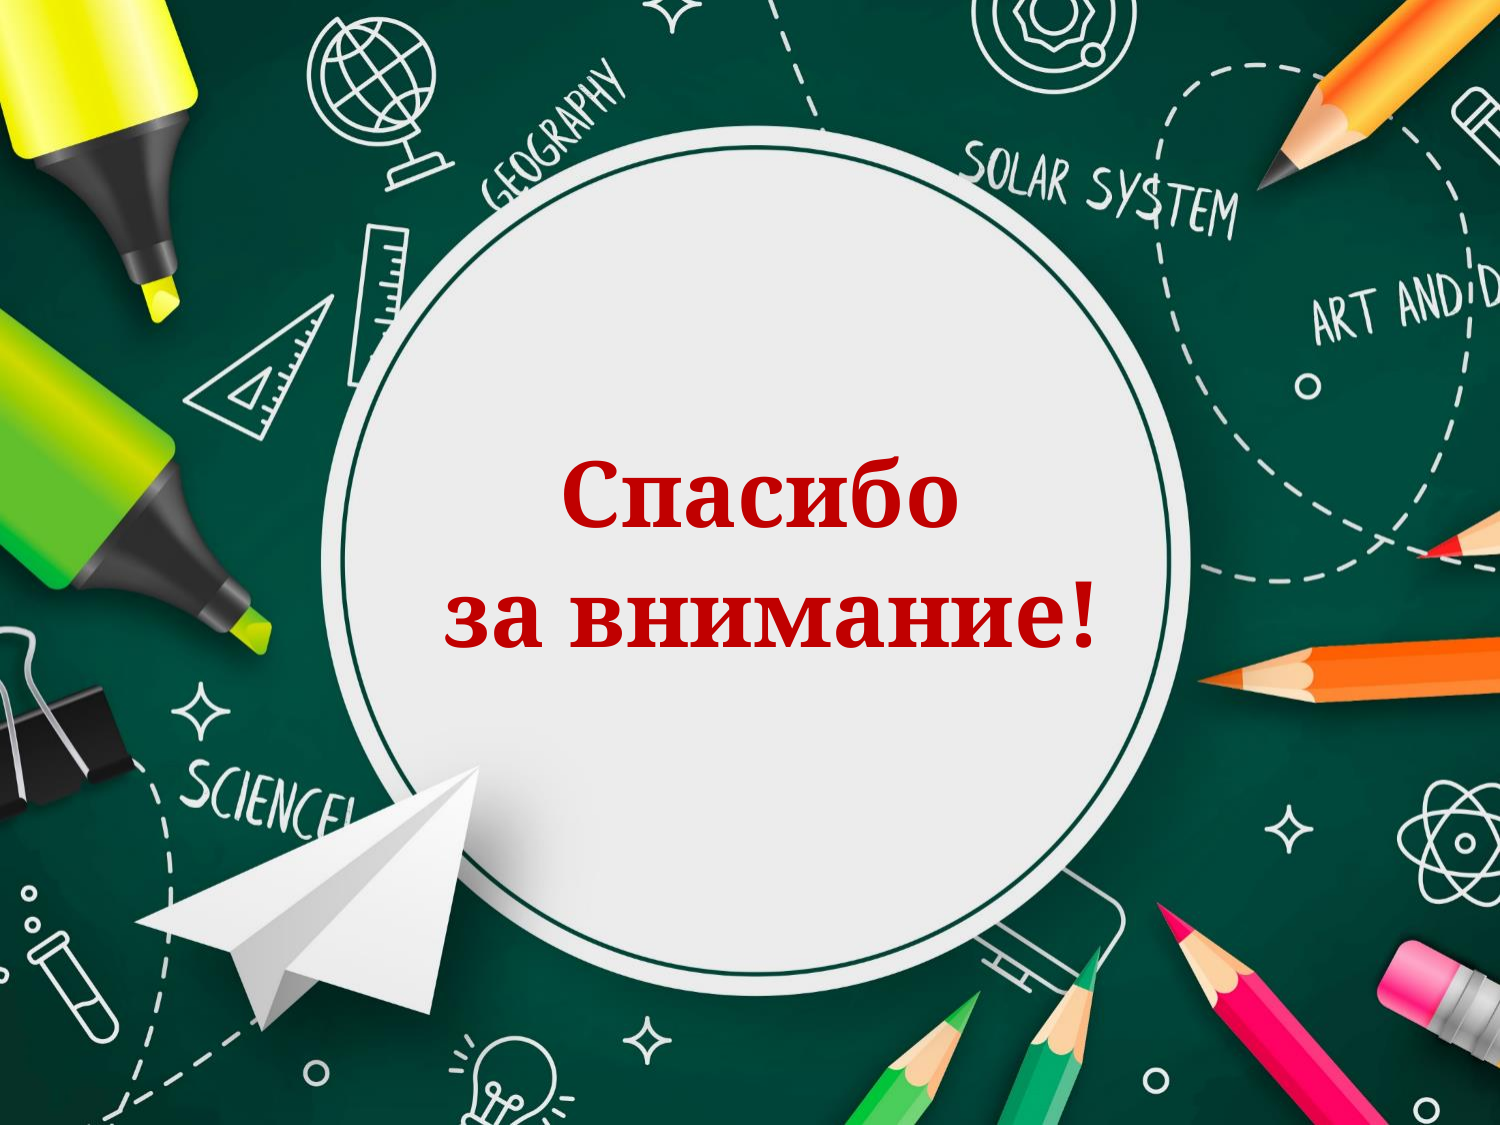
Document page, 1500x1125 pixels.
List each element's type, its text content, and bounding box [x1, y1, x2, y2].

picture [0, 0, 1500, 1125]
subtitle Спасибо за внимание! [231, 440, 1314, 713]
